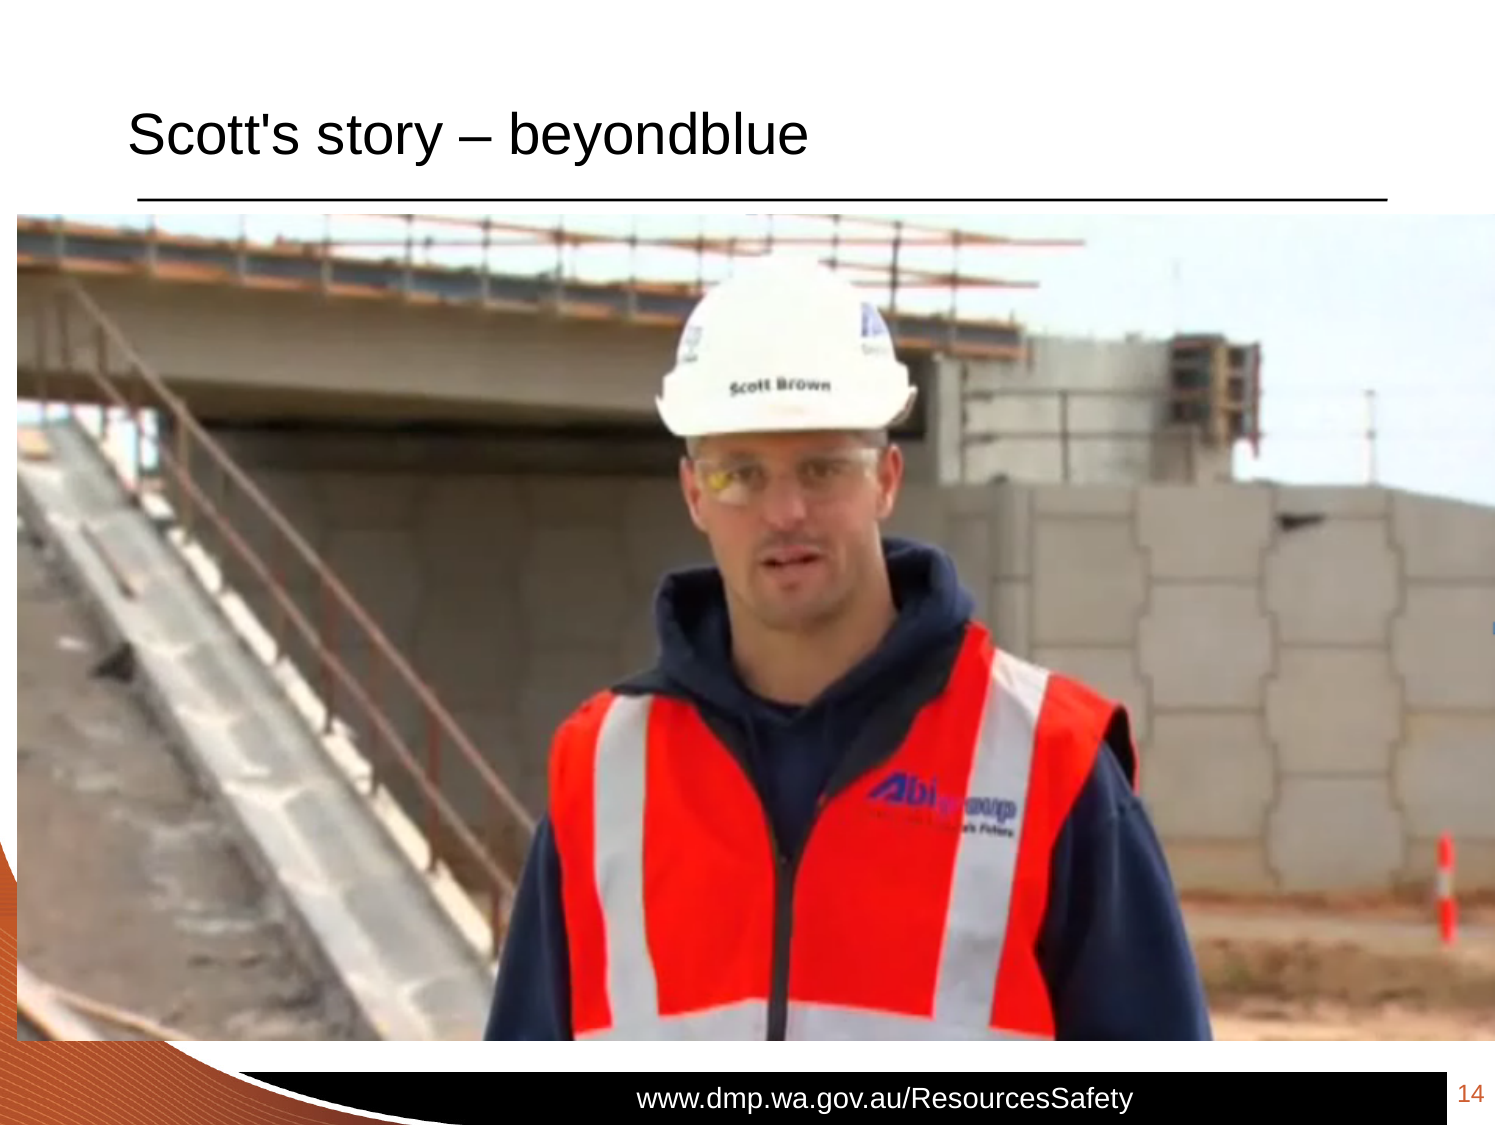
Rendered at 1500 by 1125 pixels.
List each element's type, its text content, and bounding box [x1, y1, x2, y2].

slide_number 14 [1293, 1070, 1500, 1125]
title Scott's story – beyondblue [112, 37, 1388, 212]
picture [0, 213, 1495, 1125]
